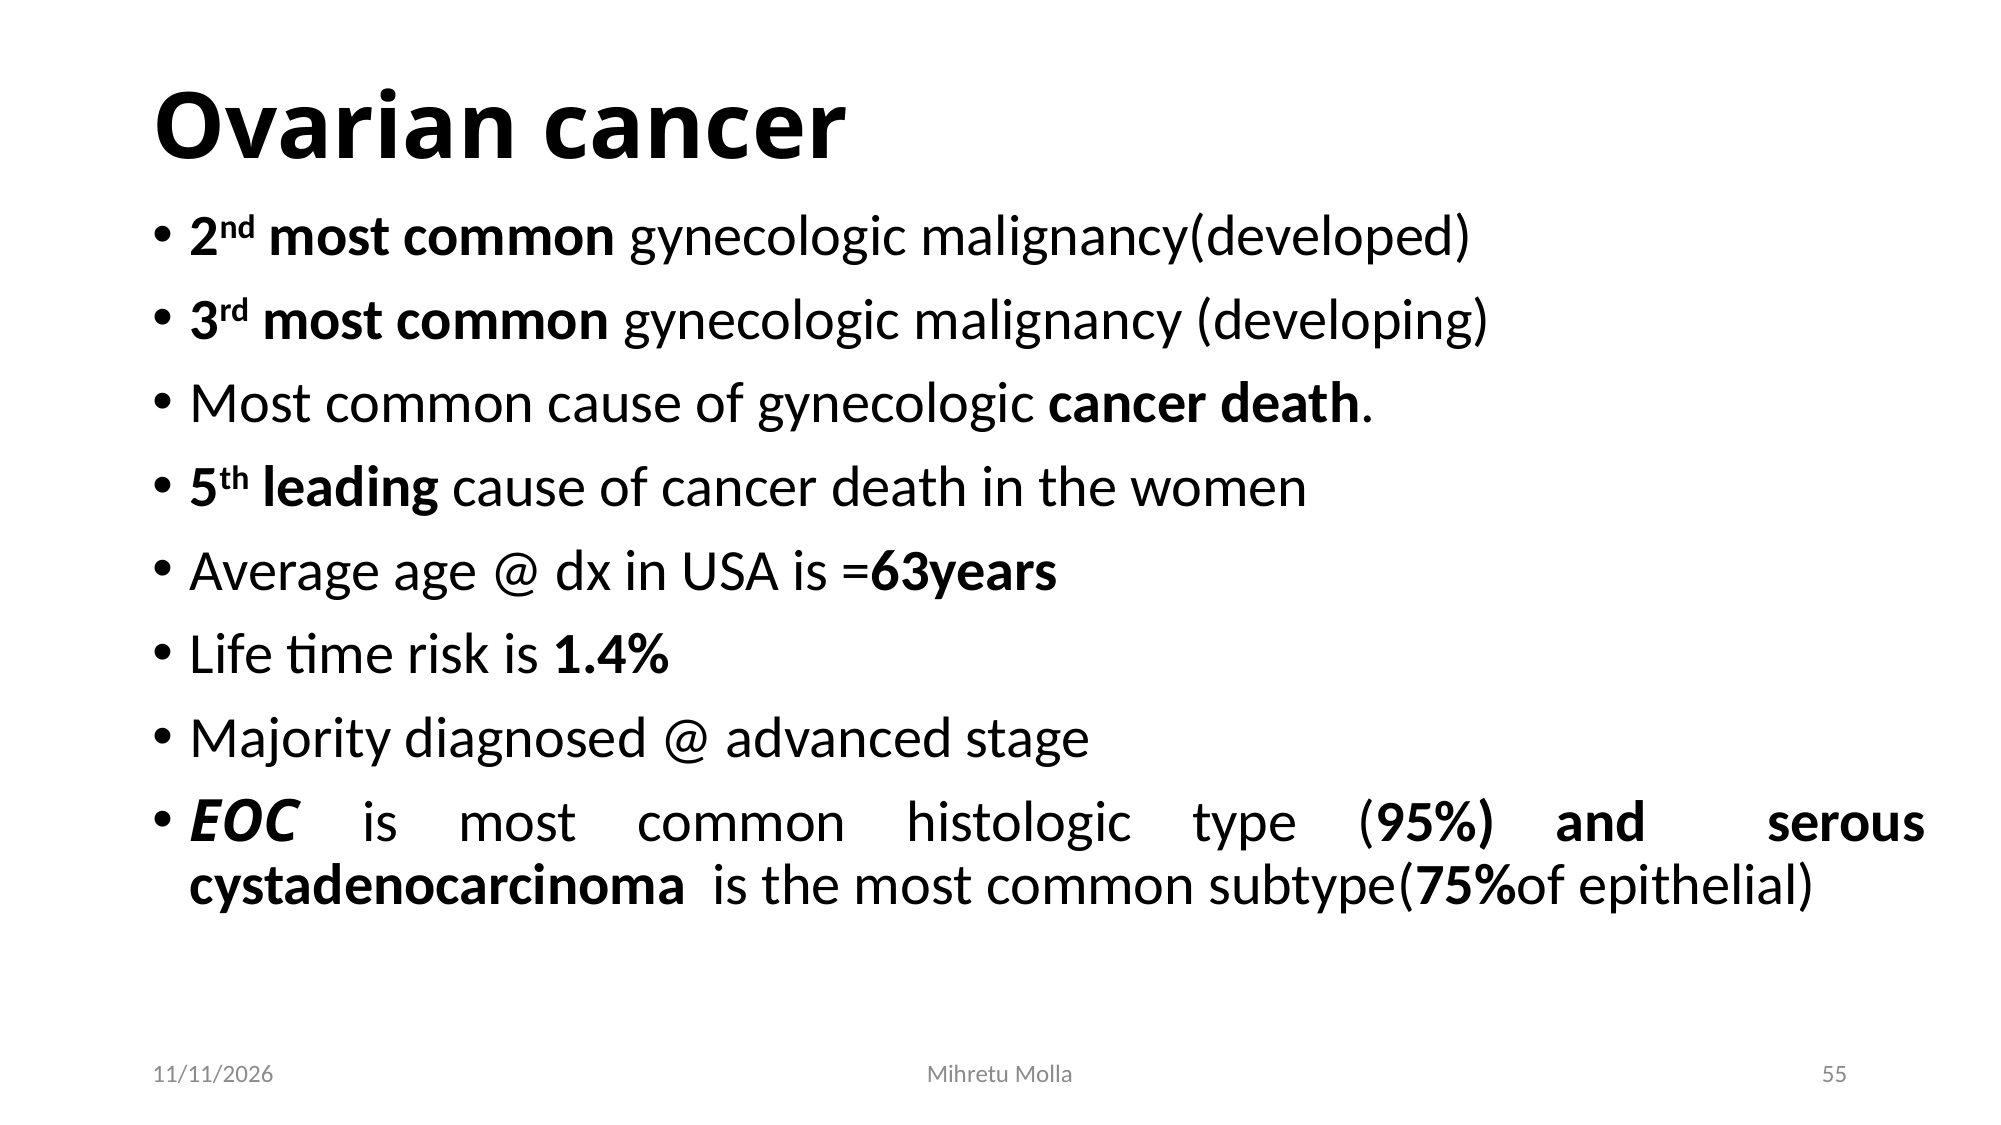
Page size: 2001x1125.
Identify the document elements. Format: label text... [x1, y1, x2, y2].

list 2nd most common gynecologic malignancy(developed) 3rd most common gynecologic malignancy (developing) Most common cause of gynecologic cancer death. 5th leading cause of cancer death in the women Average age @ dx in USA is =63years Life time risk is 1.4% Majority diagnosed @ advanced stage EOC is most common histologic type (95%) and serous cystadenocarcinoma is the most common subtype(75%of epithelial) [137, 197, 1941, 1062]
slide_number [137, 1042, 588, 1103]
footer Mihretu Molla [662, 1042, 1338, 1103]
title Ovarian cancer [137, 59, 1863, 197]
slide_number 55 [1412, 1042, 1863, 1103]
